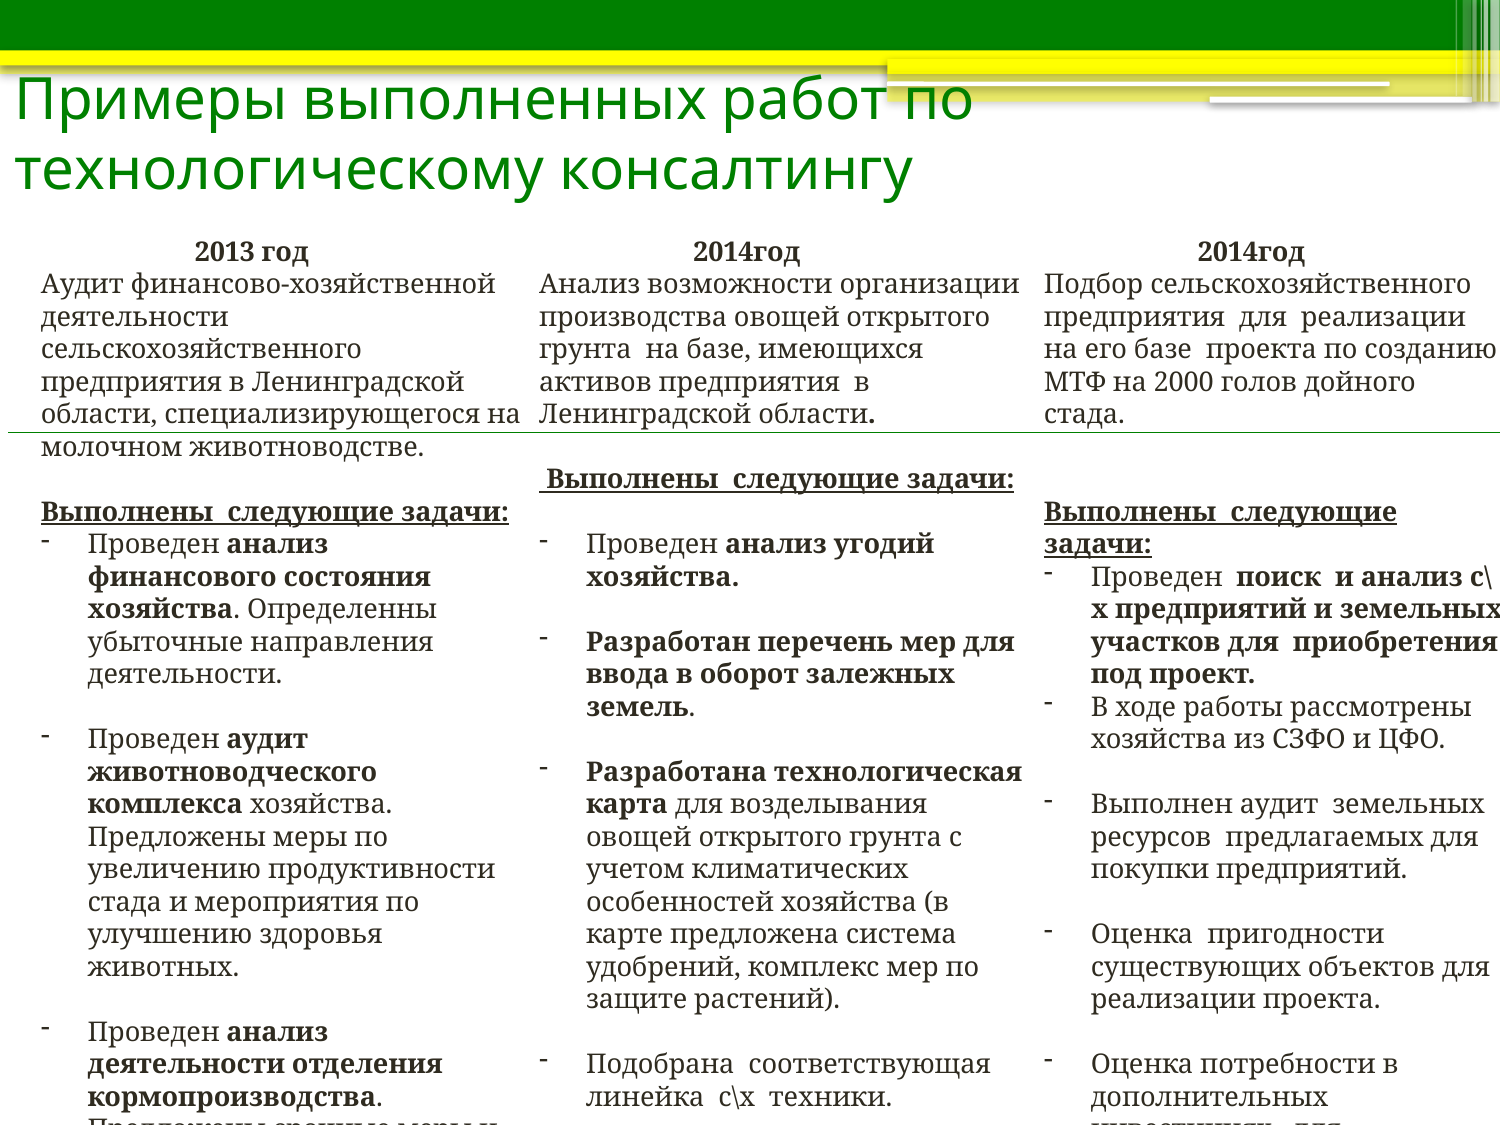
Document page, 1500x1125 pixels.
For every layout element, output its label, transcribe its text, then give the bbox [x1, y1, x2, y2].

text_box 2014год Подбор сельскохозяйственного предприятия для реализации на его базе проекта по созданию МТФ на 2000 голов дойного стада. Выполнены следующие задачи: Проведен поиск и анализ с\х предприятий и земельных участков для приобретения под проект. В ходе работы рассмотрены хозяйства из СЗФО и ЦФО. Выполнен аудит земельных ресурсов предлагаемых для покупки предприятий. Оценка пригодности существующих объектов для реализации проекта. Оценка потребности в дополнительных инвестициях для реализации проекта. [1011, 440, 1500, 1125]
title Примеры выполненных работ по технологическому консалтингу [0, 66, 1471, 197]
text_box 2014год Анализ возможности организации производства овощей открытого грунта на базе, имеющихся активов предприятия в Ленинградской области. Выполнены следующие задачи: Проведен анализ угодий хозяйства. Разработан перечень мер для ввода в оборот залежных земель. Разработана технологическая карта для возделывания овощей открытого грунта с учетом климатических особенностей хозяйства (в карте предложена система удобрений, комплекс мер по защите растений). Подобрана соответствующая линейка с\х техники. [506, 443, 1011, 1119]
text_box 2013 год Аудит финансово-хозяйственной деятельности сельскохозяйственного предприятия в Ленинградской области, специализирующегося на молочном животноводстве. Выполнены следующие задачи: Проведен анализ финансового состояния хозяйства. Определенны убыточные направления деятельности. Проведен аудит животноводческого комплекса хозяйства. Предложены меры по увеличению продуктивности стада и мероприятия по улучшению здоровья животных. Проведен анализ деятельности отделения кормопроизводства. Предложены срочные меры и средства по увеличению объема заготавливаемых кормов. [8, 227, 506, 432]
text_box 2013 год Аудит финансово-хозяйственной деятельности сельскохозяйственного предприятия в Ленинградской области, специализирующегося на молочном животноводстве. Выполнены следующие задачи: Проведен анализ финансового состояния хозяйства. Определенны убыточные направления деятельности. Проведен аудит животноводческого комплекса хозяйства. Предложены меры по увеличению продуктивности стада и мероприятия по улучшению здоровья животных. Проведен анализ деятельности отделения кормопроизводства. Предложены срочные меры и средства по увеличению объема заготавливаемых кормов. [8, 441, 546, 1125]
text_box 2014год Анализ возможности организации производства овощей открытого грунта на базе, имеющихся активов предприятия в Ленинградской области. Выполнены следующие задачи: Проведен анализ угодий хозяйства. Разработан перечень мер для ввода в оборот залежных земель. Разработана технологическая карта для возделывания овощей открытого грунта с учетом климатических особенностей хозяйства (в карте предложена система удобрений, комплекс мер по защите растений). Подобрана соответствующая линейка с\х техники. [506, 227, 1011, 430]
text_box 2014год Подбор сельскохозяйственного предприятия для реализации на его базе проекта по созданию МТФ на 2000 голов дойного стада. Выполнены следующие задачи: Проведен поиск и анализ с\х предприятий и земельных участков для приобретения под проект. В ходе работы рассмотрены хозяйства из СЗФО и ЦФО. Выполнен аудит земельных ресурсов предлагаемых для покупки предприятий. Оценка пригодности существующих объектов для реализации проекта. Оценка потребности в дополнительных инвестициях для реализации проекта. [1011, 227, 1500, 432]
